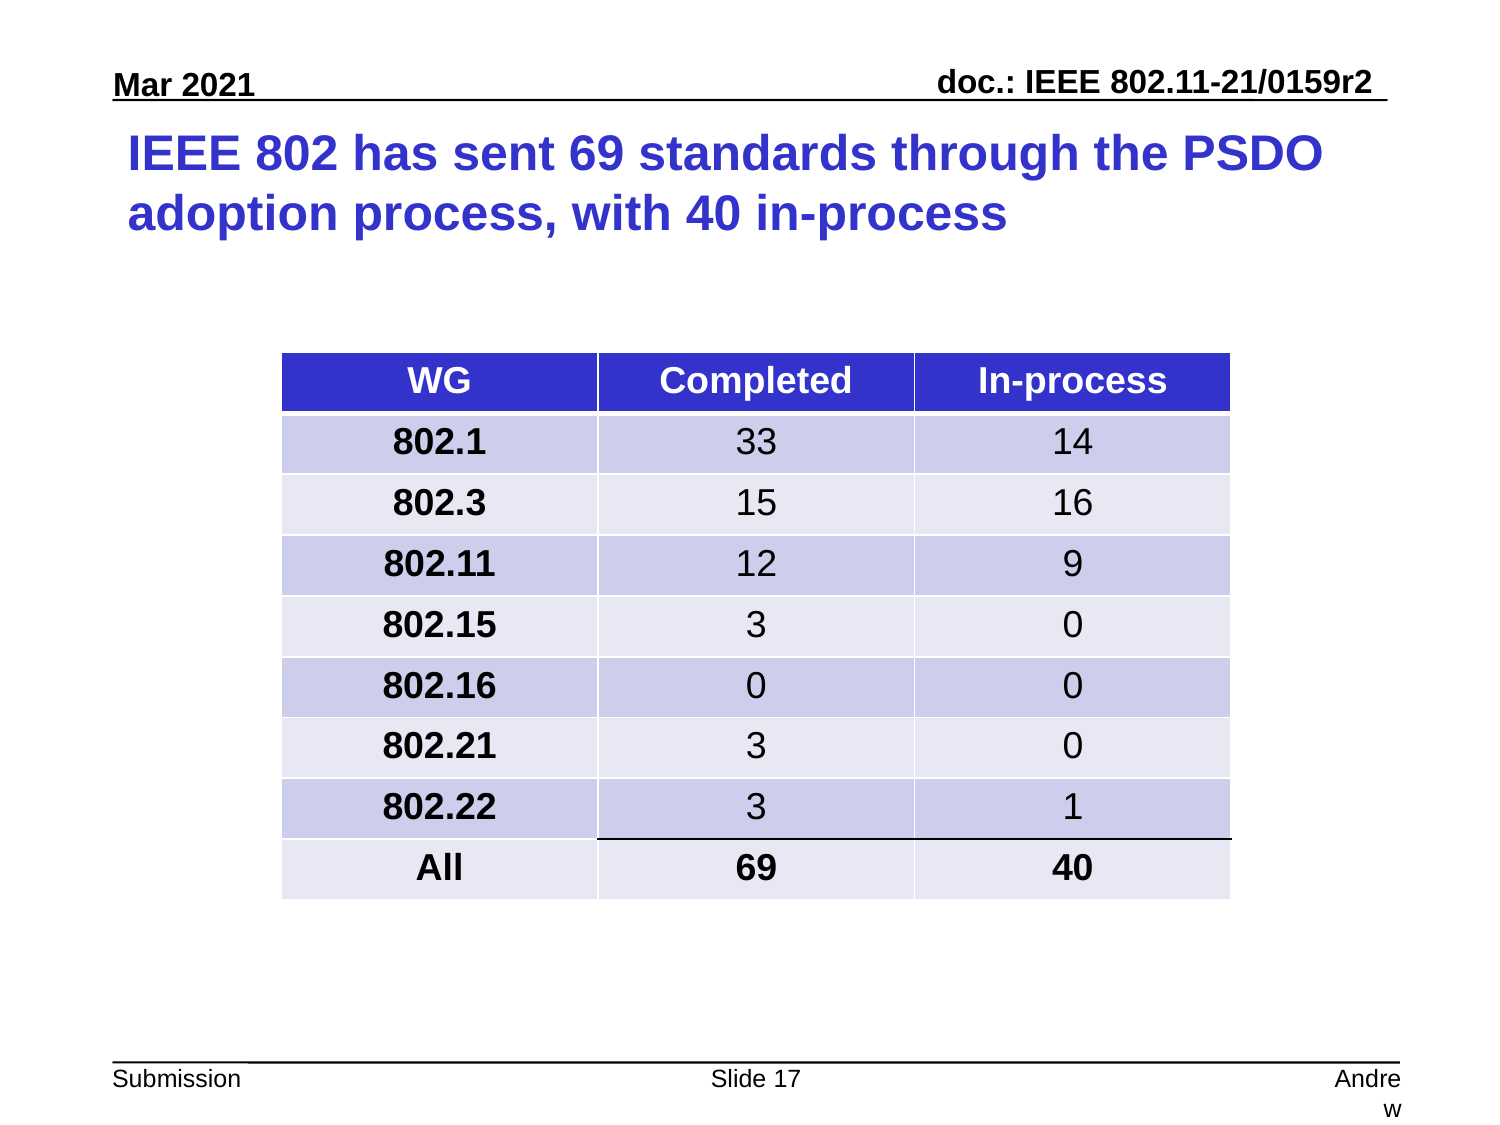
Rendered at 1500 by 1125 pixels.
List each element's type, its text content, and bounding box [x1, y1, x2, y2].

title IEEE 802 has sent 69 standards through the PSDO adoption process, with 40 in-process [112, 112, 1388, 288]
table_cell 14 [915, 416, 1230, 473]
footer Andrew Myles, Cisco [1320, 1061, 1402, 1093]
table_cell 802.3 [282, 475, 597, 534]
table_header WG [282, 353, 597, 411]
table_cell 1 [915, 779, 1230, 838]
table_header Completed [599, 353, 914, 411]
table_cell 0 [915, 658, 1230, 717]
table_cell All [282, 840, 597, 899]
table_cell 802.22 [282, 779, 597, 838]
table_cell 3 [599, 779, 914, 838]
table_cell 9 [915, 536, 1230, 595]
table_cell 12 [599, 536, 914, 595]
table_cell 802.21 [282, 718, 597, 777]
table_cell 802.15 [282, 597, 597, 656]
table_cell 802.11 [282, 536, 597, 595]
slide_number Slide 17 [709, 1061, 803, 1093]
table_cell 33 [599, 416, 914, 473]
table_cell 0 [915, 597, 1230, 656]
table_cell 16 [915, 475, 1230, 534]
table_cell 0 [599, 658, 914, 717]
table_cell 40 [915, 840, 1230, 899]
table_cell 69 [599, 840, 914, 899]
table_cell 3 [599, 718, 914, 777]
table_cell 0 [915, 718, 1230, 777]
table_cell 15 [599, 475, 914, 534]
table_cell 3 [599, 597, 914, 656]
table_header In-process [915, 353, 1230, 411]
table_cell 802.1 [282, 416, 597, 473]
table_cell 802.16 [282, 658, 597, 717]
